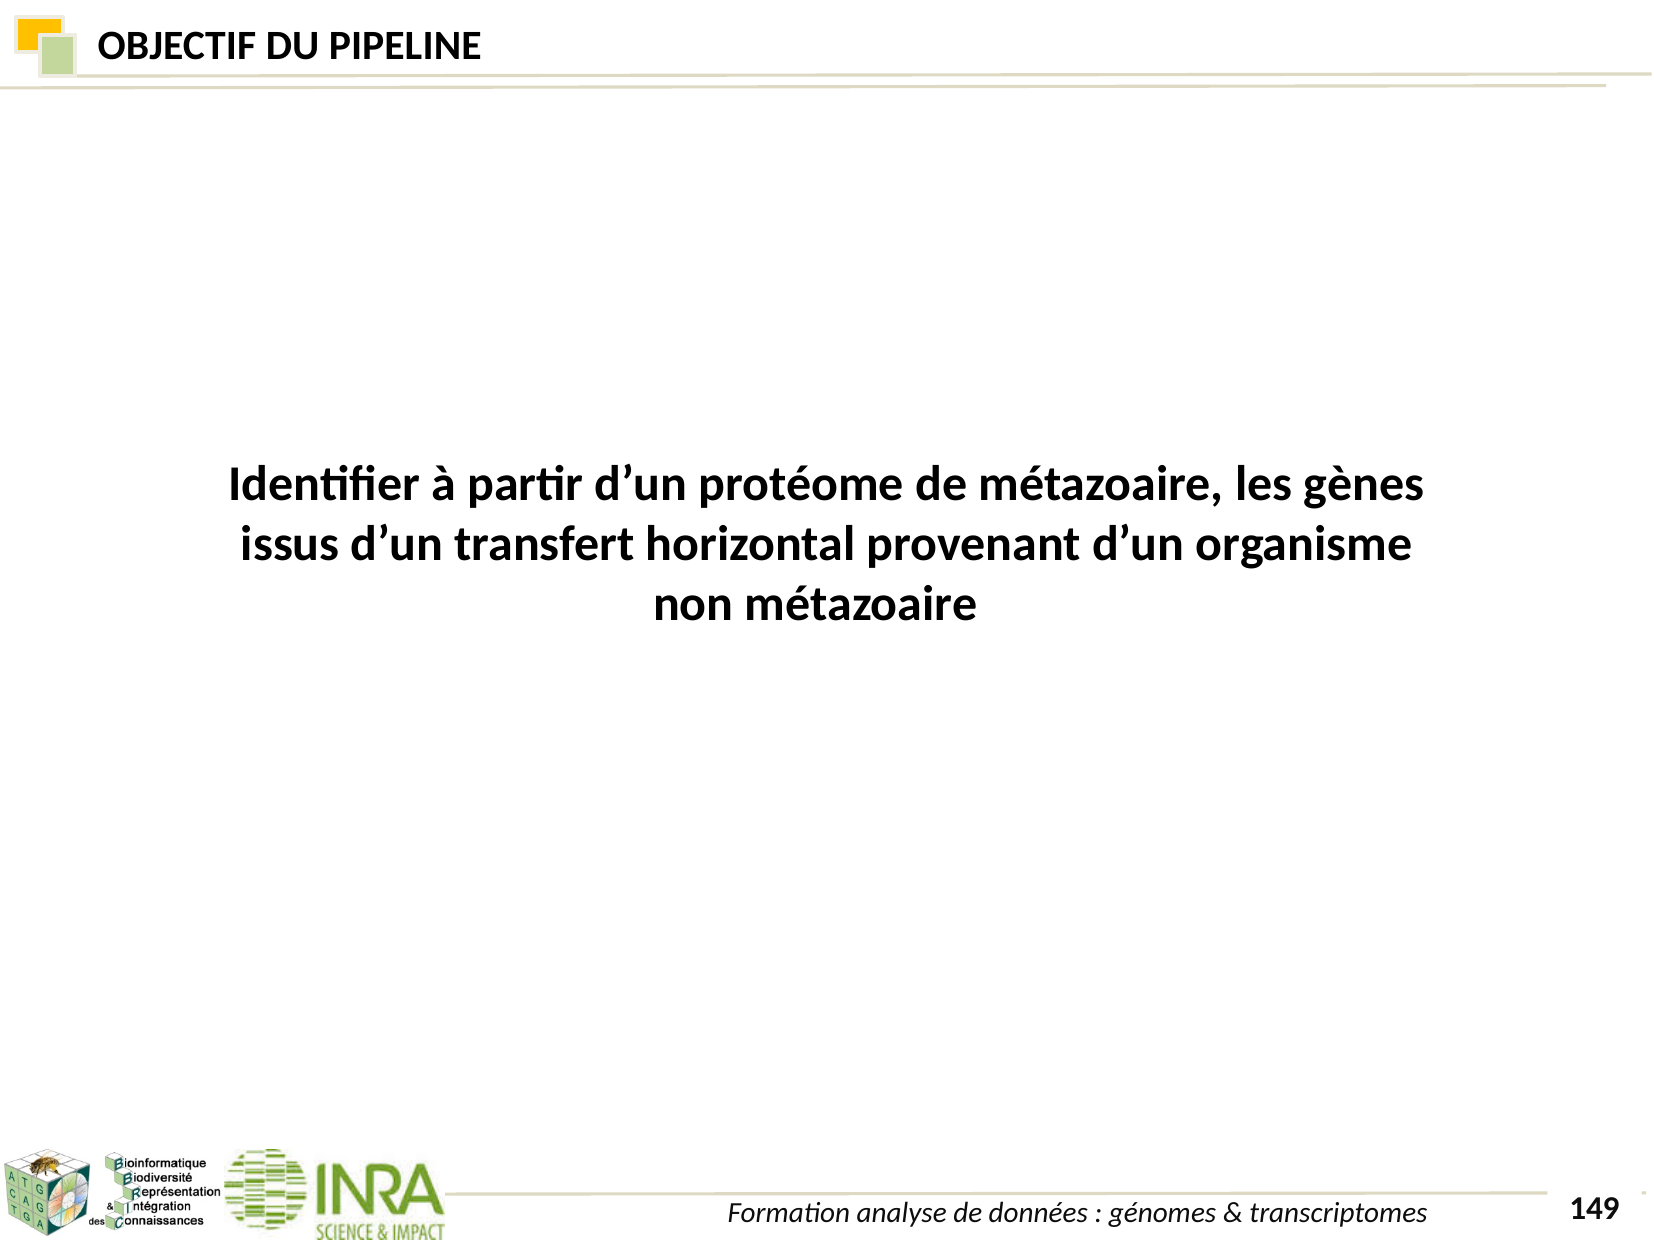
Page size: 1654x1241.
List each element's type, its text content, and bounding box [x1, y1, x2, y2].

picture [0, 1141, 445, 1240]
text_box Identifier à partir d’un protéome de métazoaire, les gènes issus d’un transfert horizontal provenant d’un organisme non métazoaire [200, 442, 1453, 638]
title OBJECTIF DU PIPELINE [82, 17, 945, 69]
